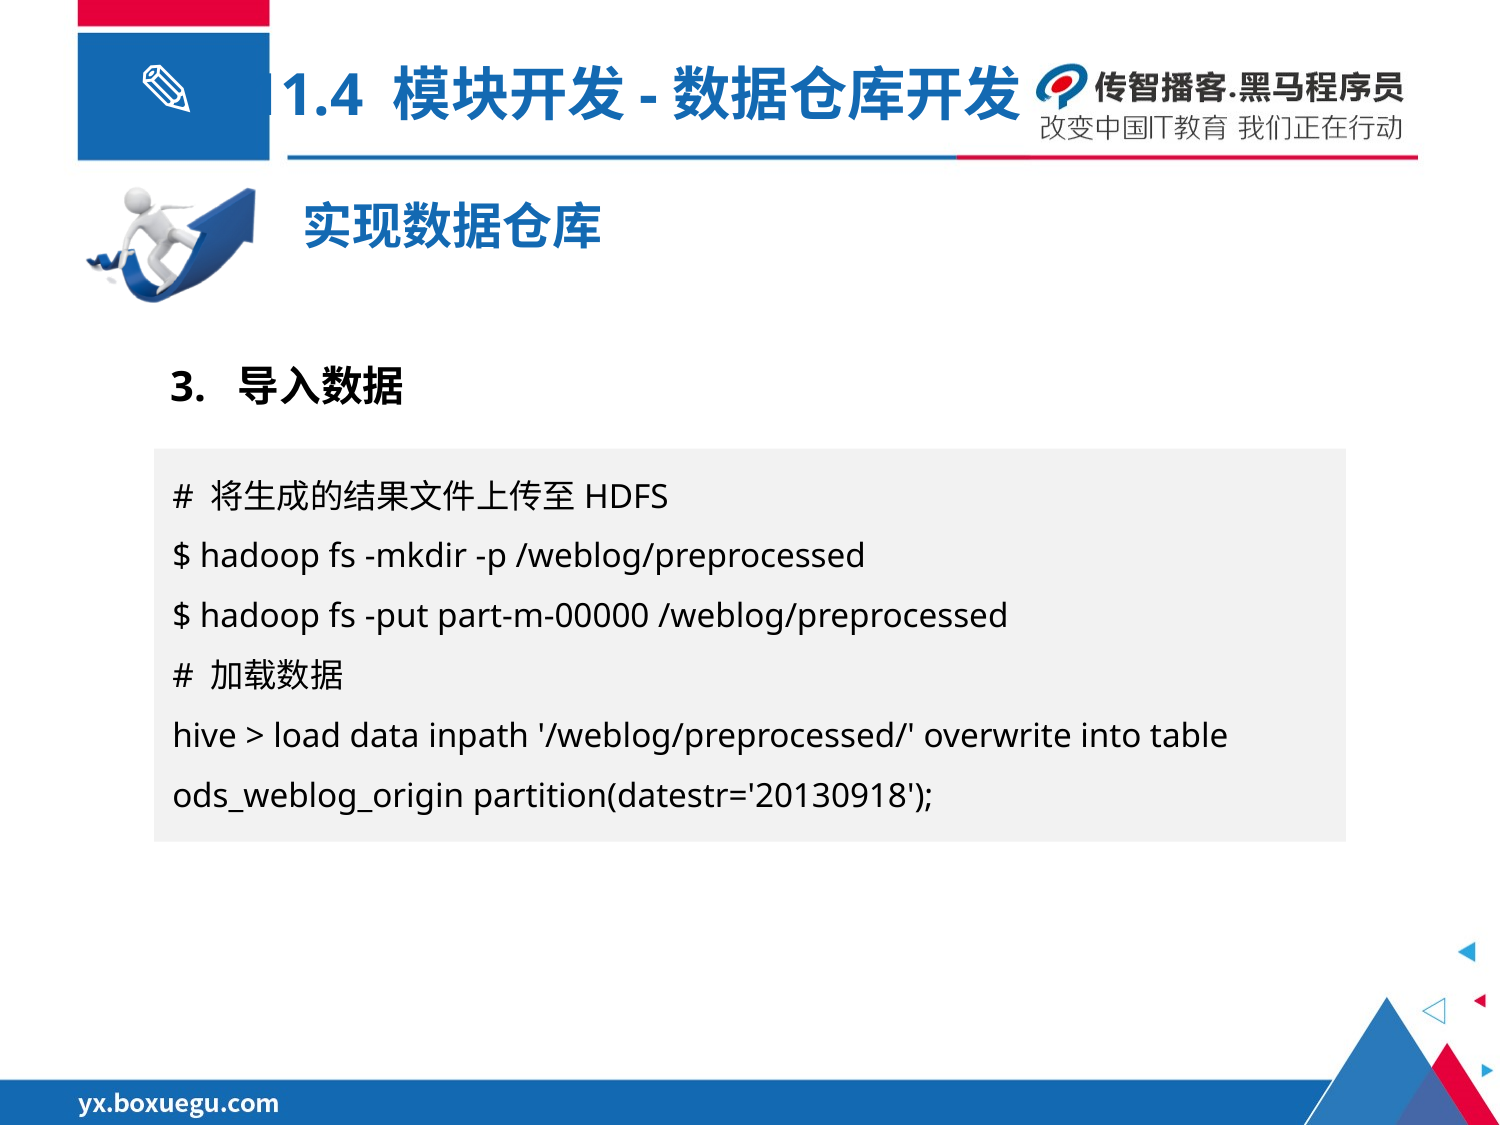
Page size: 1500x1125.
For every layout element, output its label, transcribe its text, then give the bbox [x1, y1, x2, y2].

text_box 11.4 模块开发-数据仓库开发 [25, 26, 1103, 152]
picture [0, 0, 1500, 158]
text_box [154, 447, 1346, 842]
text_box 3. 导入数据 [155, 327, 467, 418]
text_box 实现数据仓库 [288, 187, 618, 263]
text_box [0, 158, 1500, 289]
picture [0, 159, 1500, 1125]
